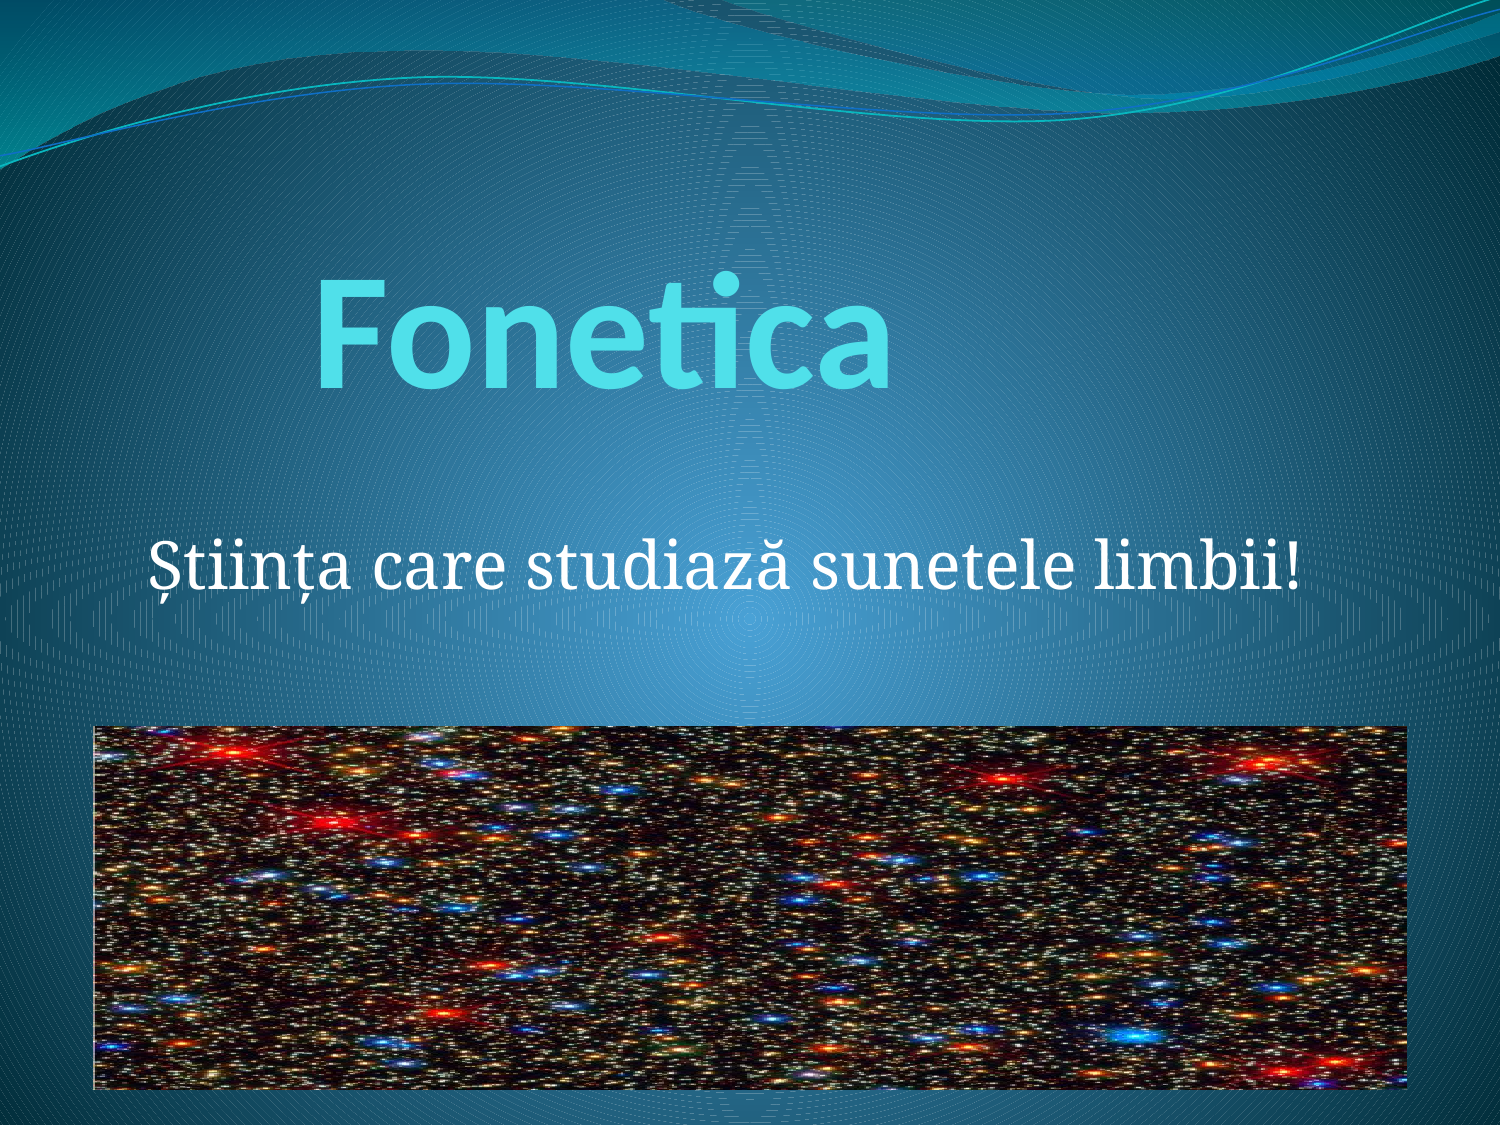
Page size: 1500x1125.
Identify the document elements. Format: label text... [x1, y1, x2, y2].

title Fonetica [87, 70, 1125, 422]
picture [93, 726, 1407, 1091]
subtitle Știința care studiază sunetele limbii! [87, 515, 1376, 732]
